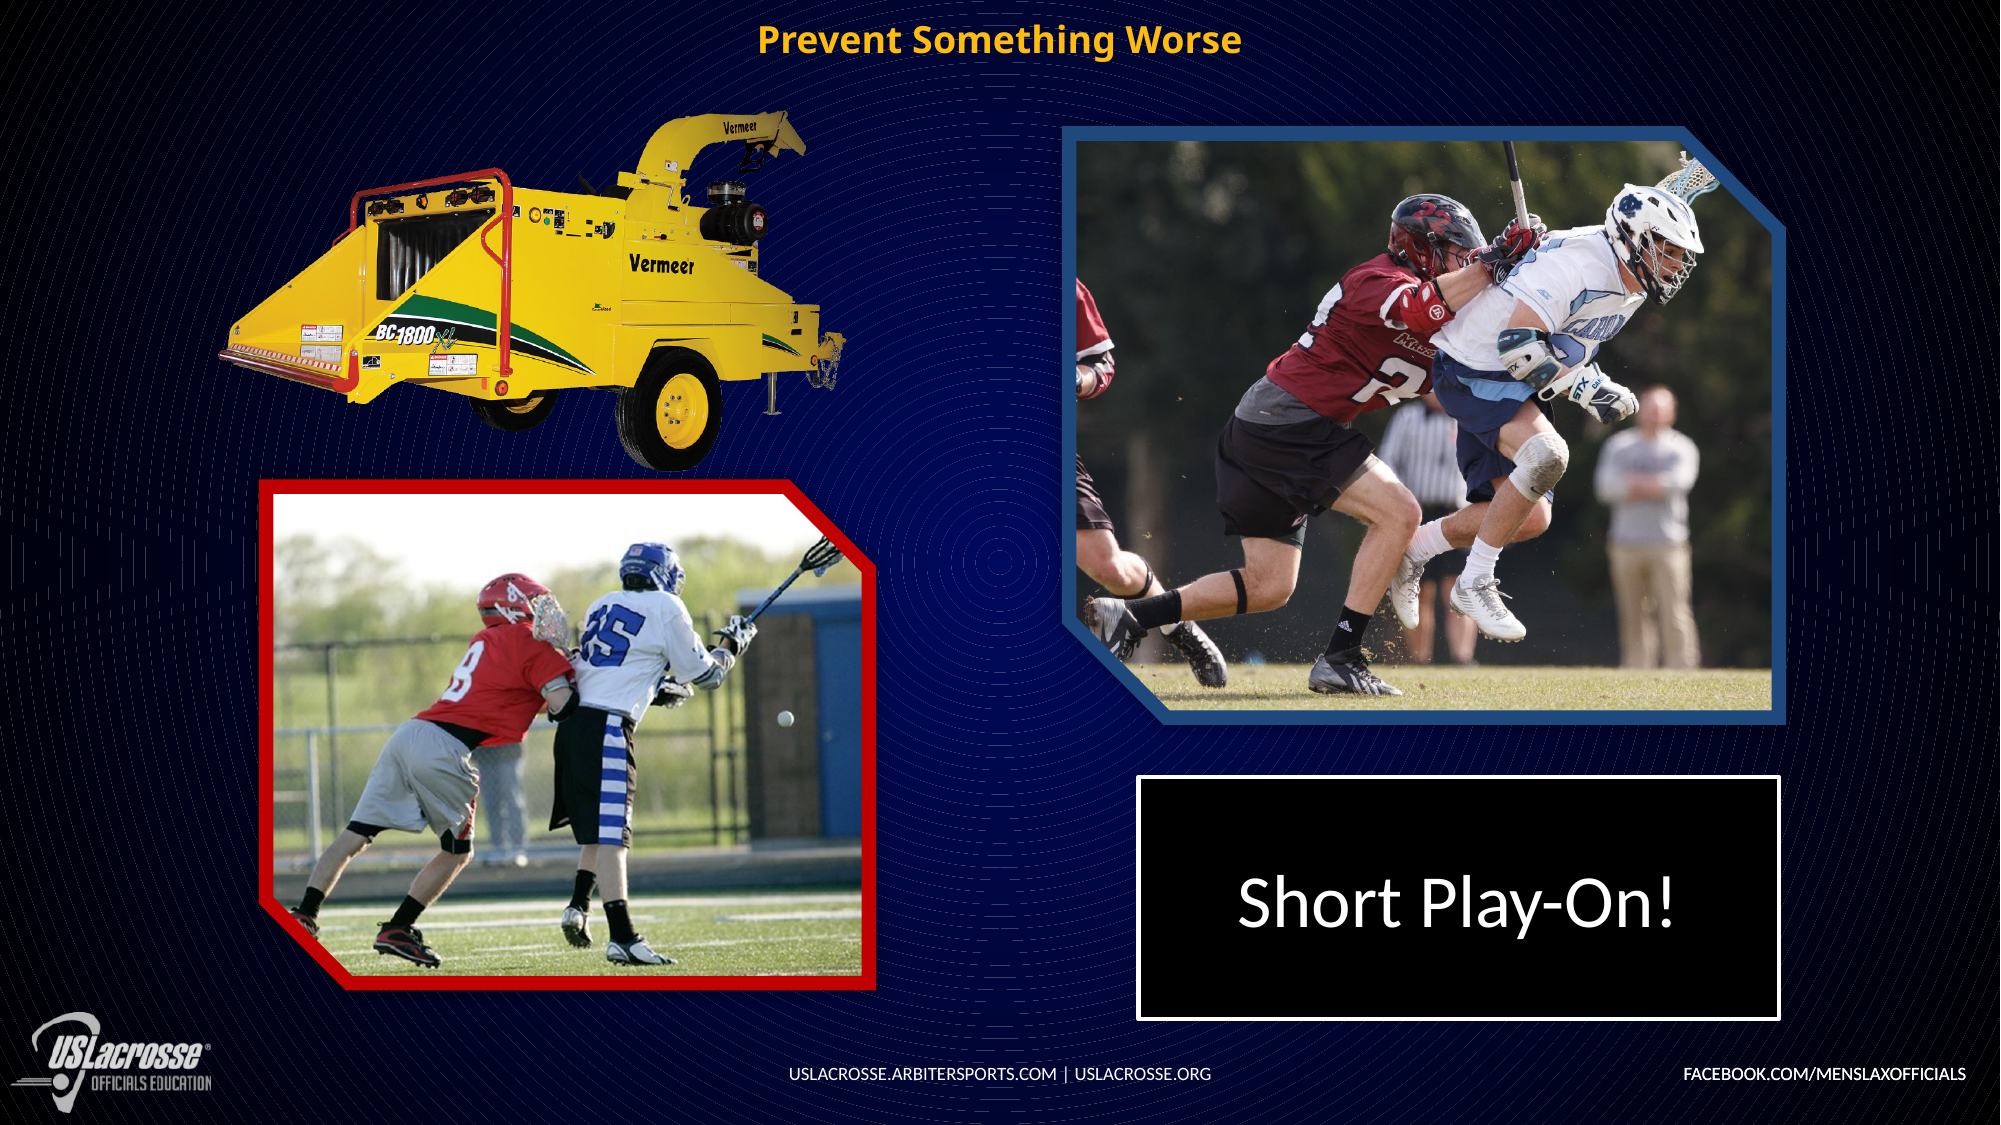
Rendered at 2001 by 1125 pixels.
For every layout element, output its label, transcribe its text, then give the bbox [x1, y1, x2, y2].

text_box Short Play-On! [1138, 776, 1779, 1020]
picture [1068, 133, 1780, 718]
picture [217, 109, 847, 473]
title Prevent Something Worse [0, 7, 2000, 71]
footer USLACROSSE.ARBITERSPORTS.COM | USLACROSSE.ORG [683, 1042, 1317, 1103]
picture [265, 486, 870, 984]
picture [10, 1012, 211, 1113]
